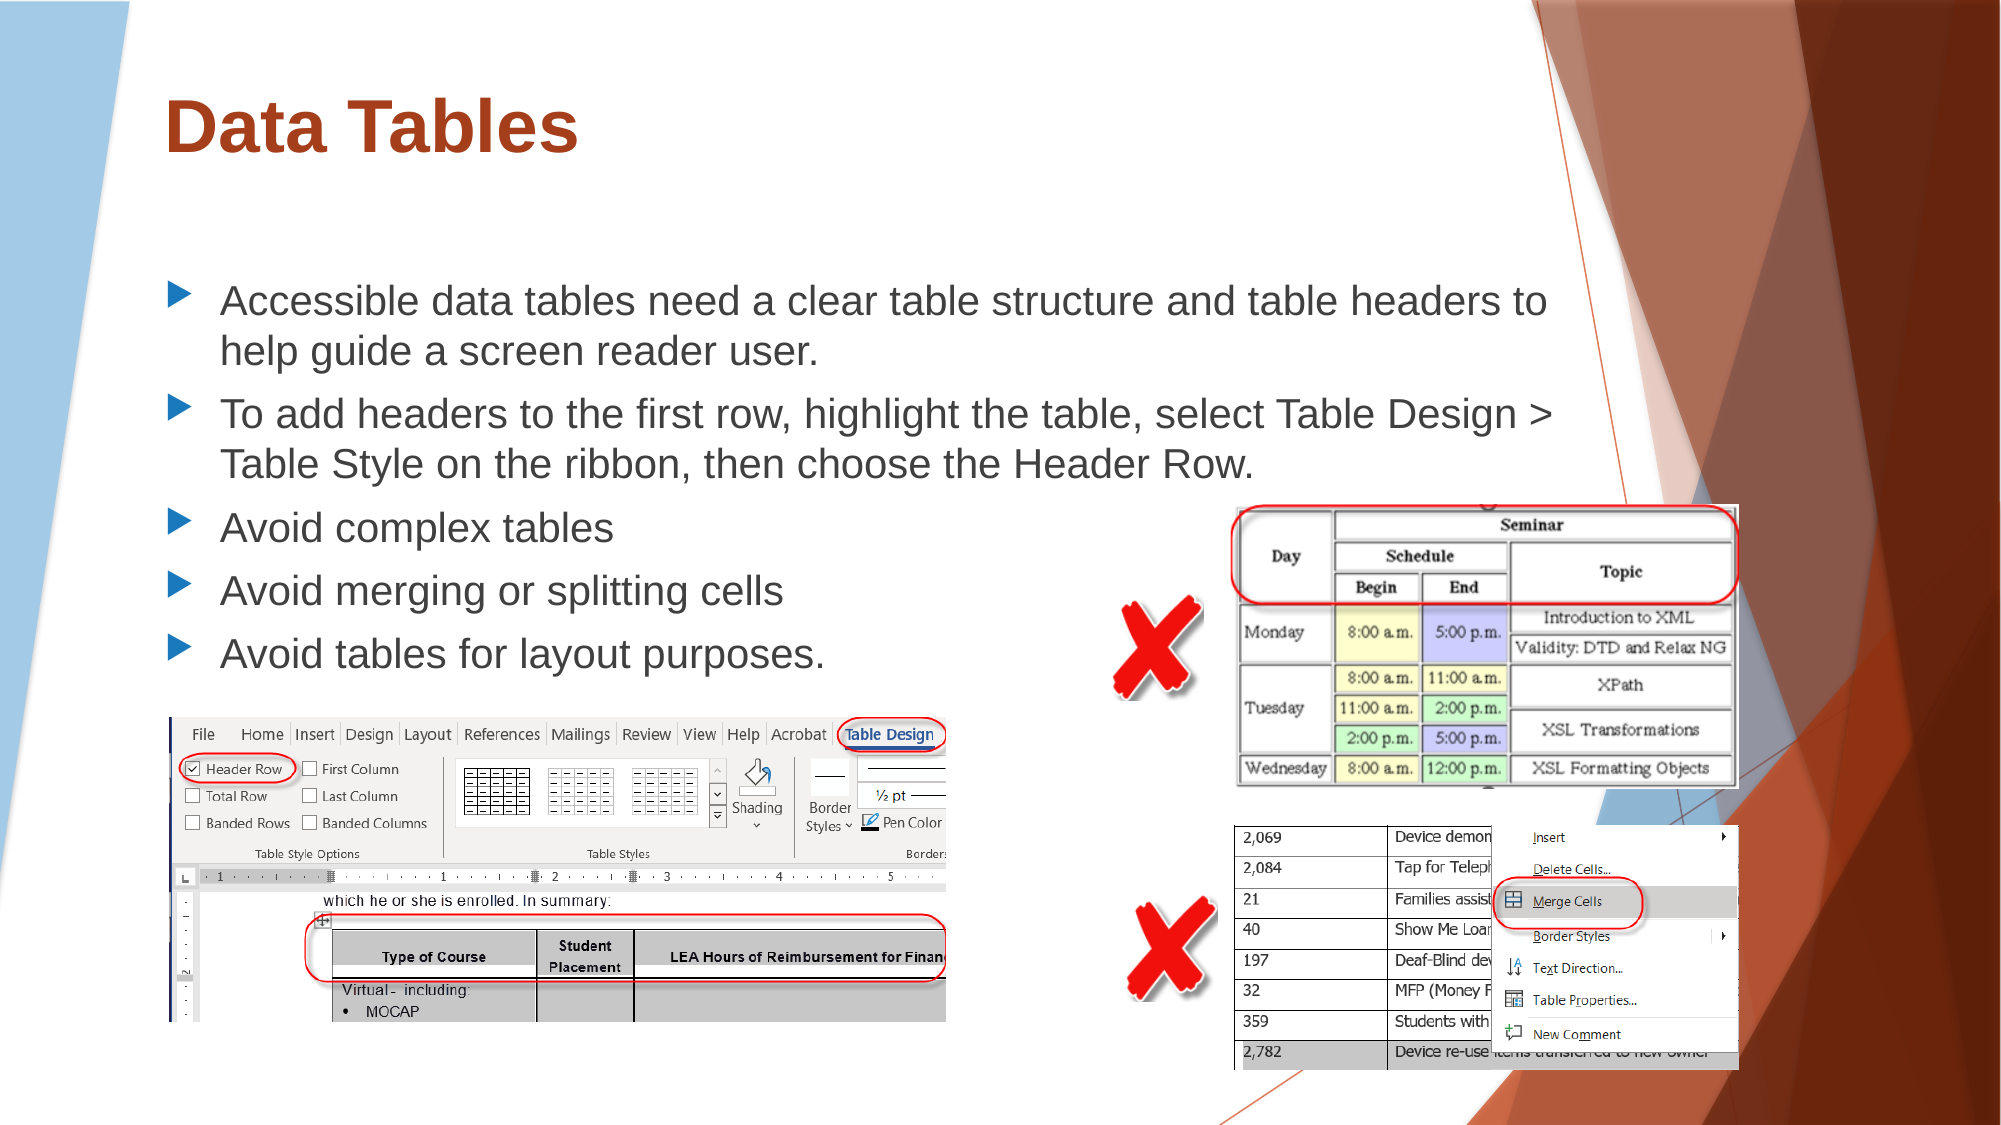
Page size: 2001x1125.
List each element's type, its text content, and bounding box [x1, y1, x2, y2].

title Data Tables [149, 70, 1849, 240]
list Accessible data tables need a clear table structure and table headers to help guide a screen reader user. To add headers to the first row, highlight the table, select Table Design > Table Style on the ribbon, then choose the Header Row. Avoid complex tables Avoid merging or splitting cells Avoid tables for layout purposes. [149, 265, 1598, 685]
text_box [1123, 824, 1740, 1071]
picture [168, 716, 947, 1023]
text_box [1109, 504, 1740, 790]
